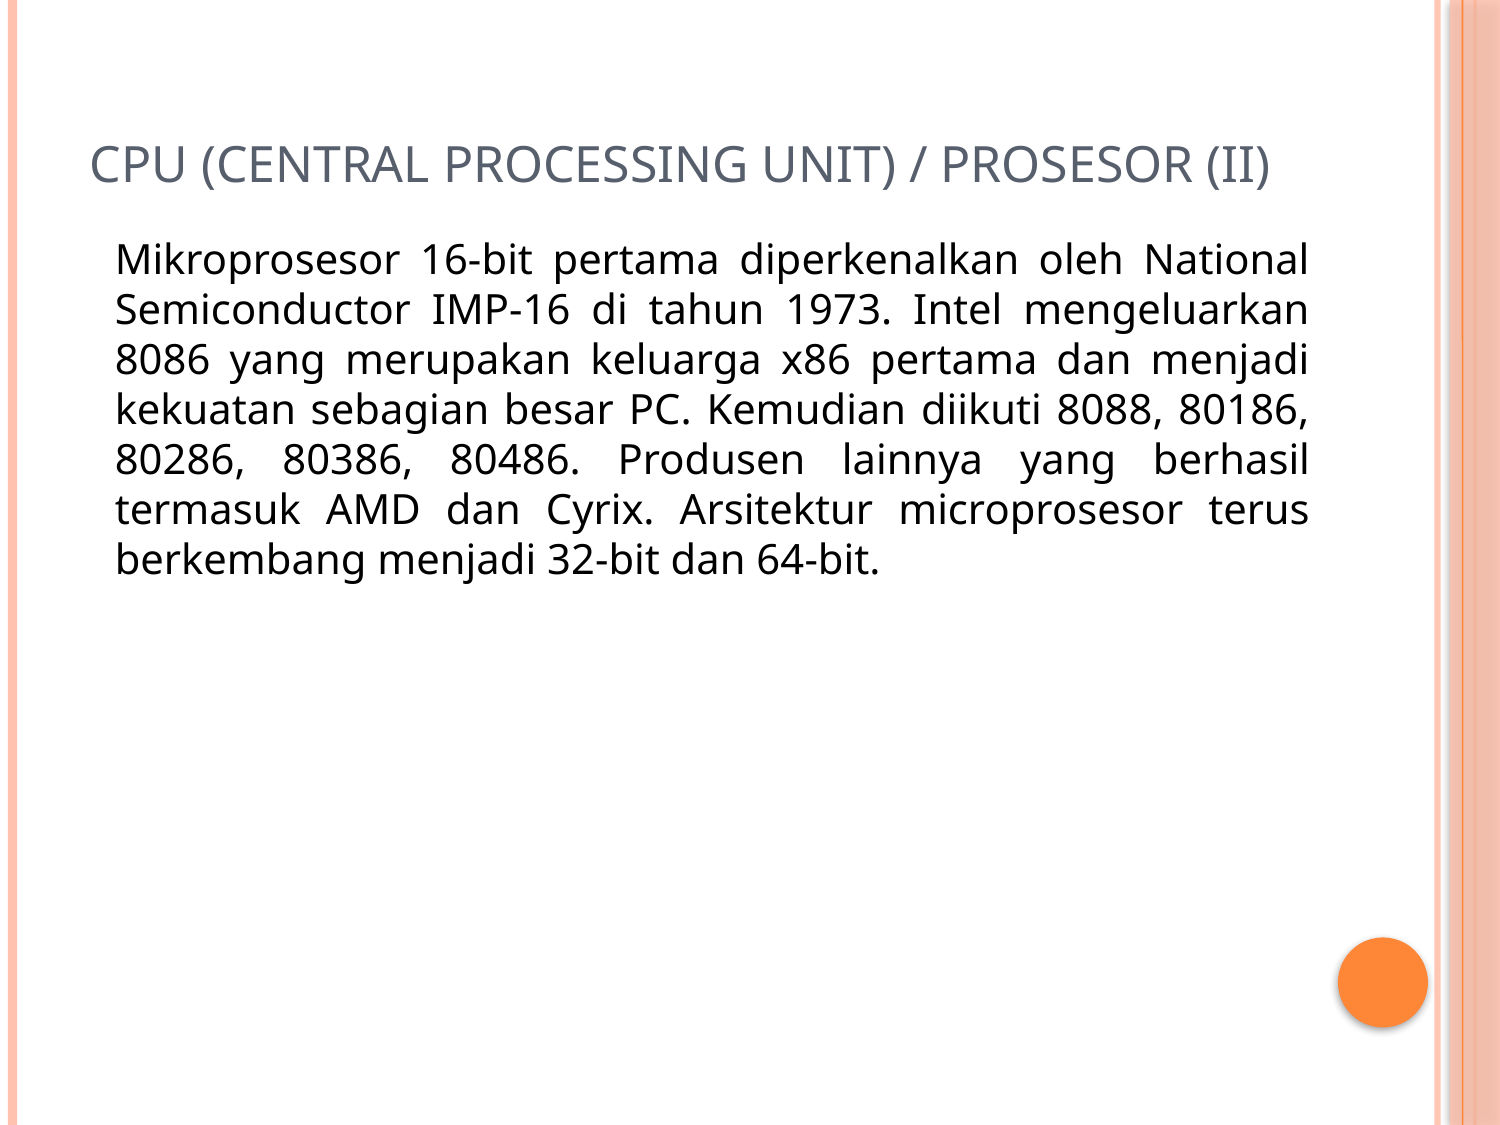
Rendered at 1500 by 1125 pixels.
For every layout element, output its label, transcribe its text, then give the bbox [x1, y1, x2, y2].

title CPU (CENTRAL PROCESSING UNIT) / PROSESOR (II) [75, 12, 1300, 200]
text_box Mikroprosesor 16-bit pertama diperkenalkan oleh National Semiconductor IMP-16 di tahun 1973. Intel mengeluarkan 8086 yang merupakan keluarga x86 pertama dan menjadi kekuatan sebagian besar PC. Kemudian diikuti 8088, 80186, 80286, 80386, 80486. Produsen lainnya yang berhasil termasuk AMD dan Cyrix. Arsitektur microprosesor terus berkembang menjadi 32-bit dan 64-bit. [99, 224, 1325, 590]
